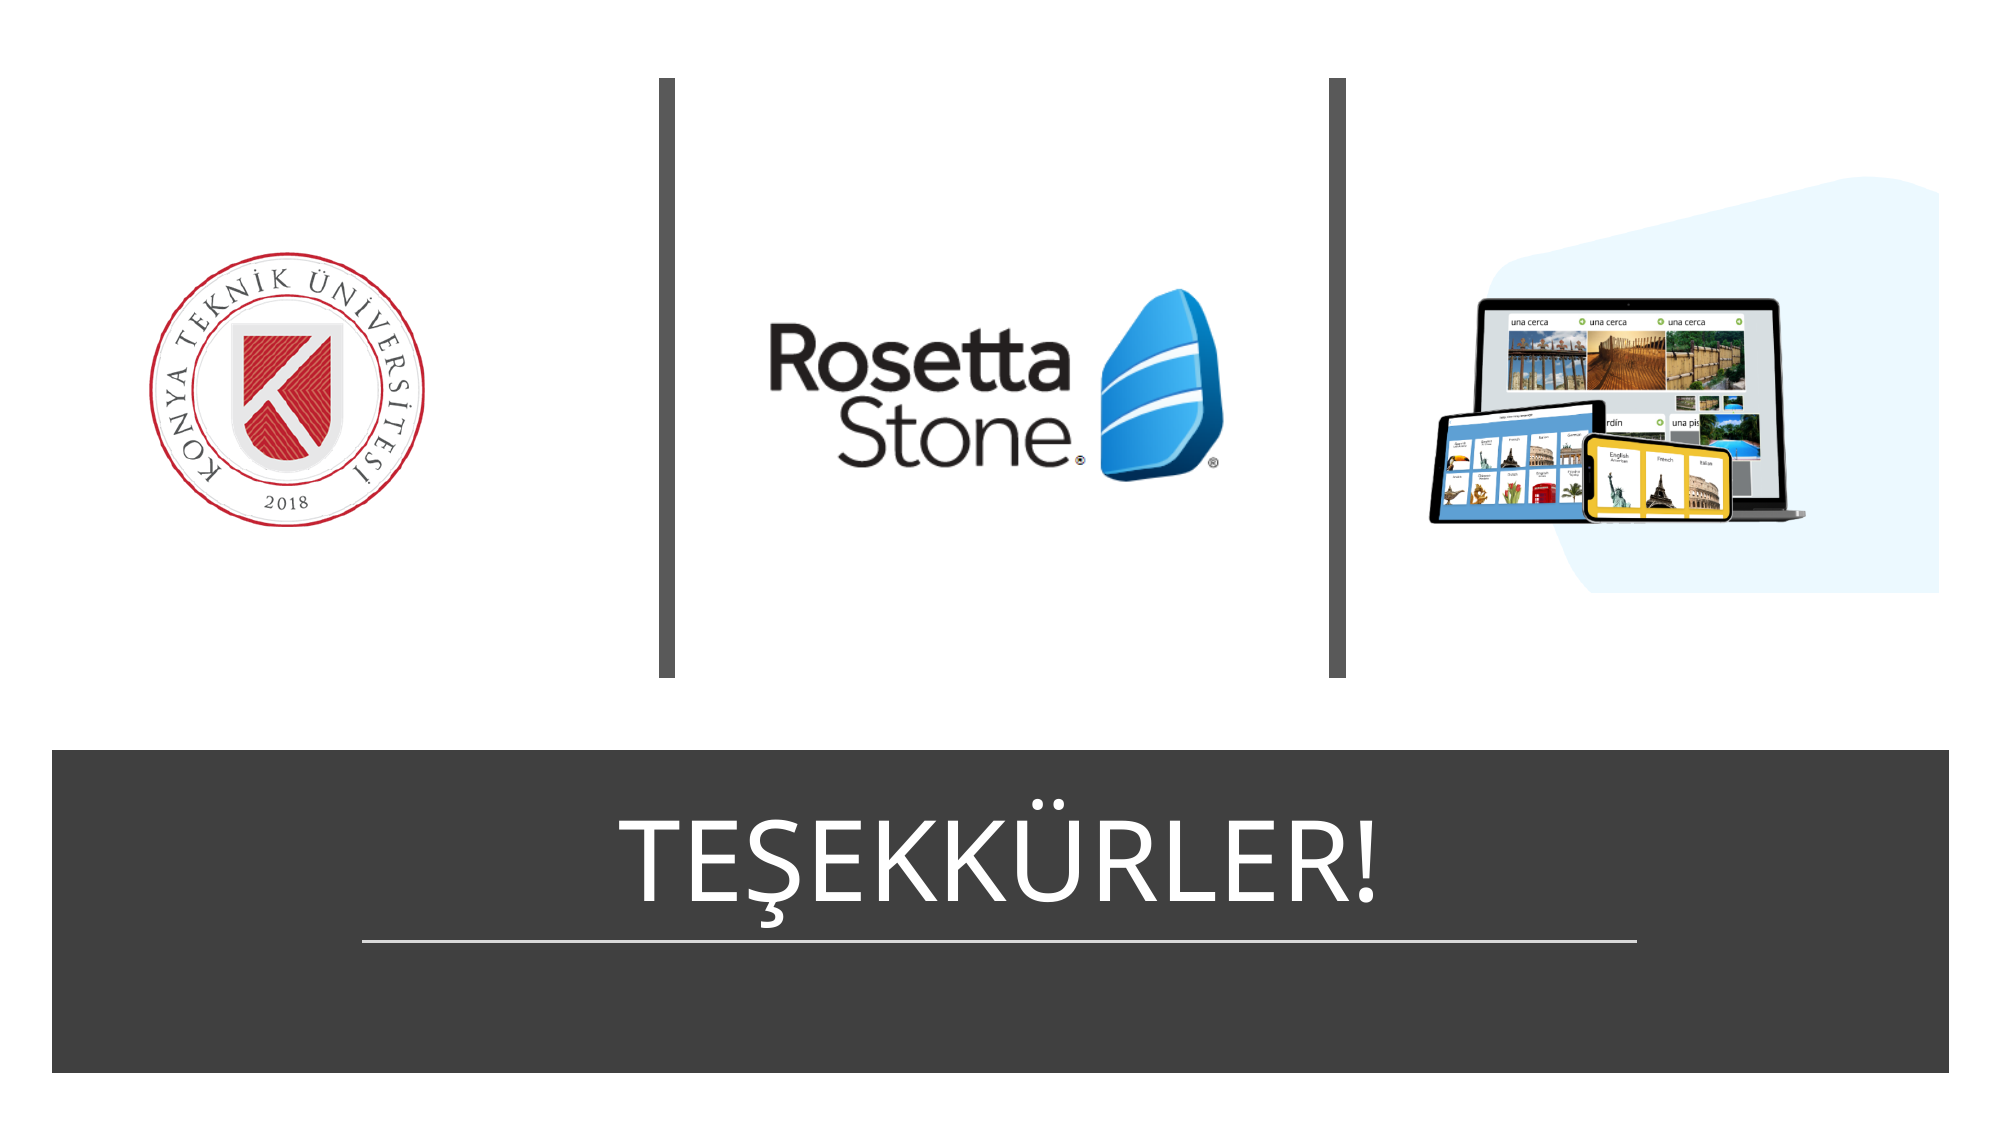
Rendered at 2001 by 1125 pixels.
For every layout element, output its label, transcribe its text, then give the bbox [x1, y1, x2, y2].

text_box TEŞEKKÜRLER! [86, 780, 1914, 933]
picture [1338, 137, 1939, 593]
text_box [61, 759, 1939, 1064]
picture [719, 137, 1337, 593]
picture [149, 252, 425, 527]
